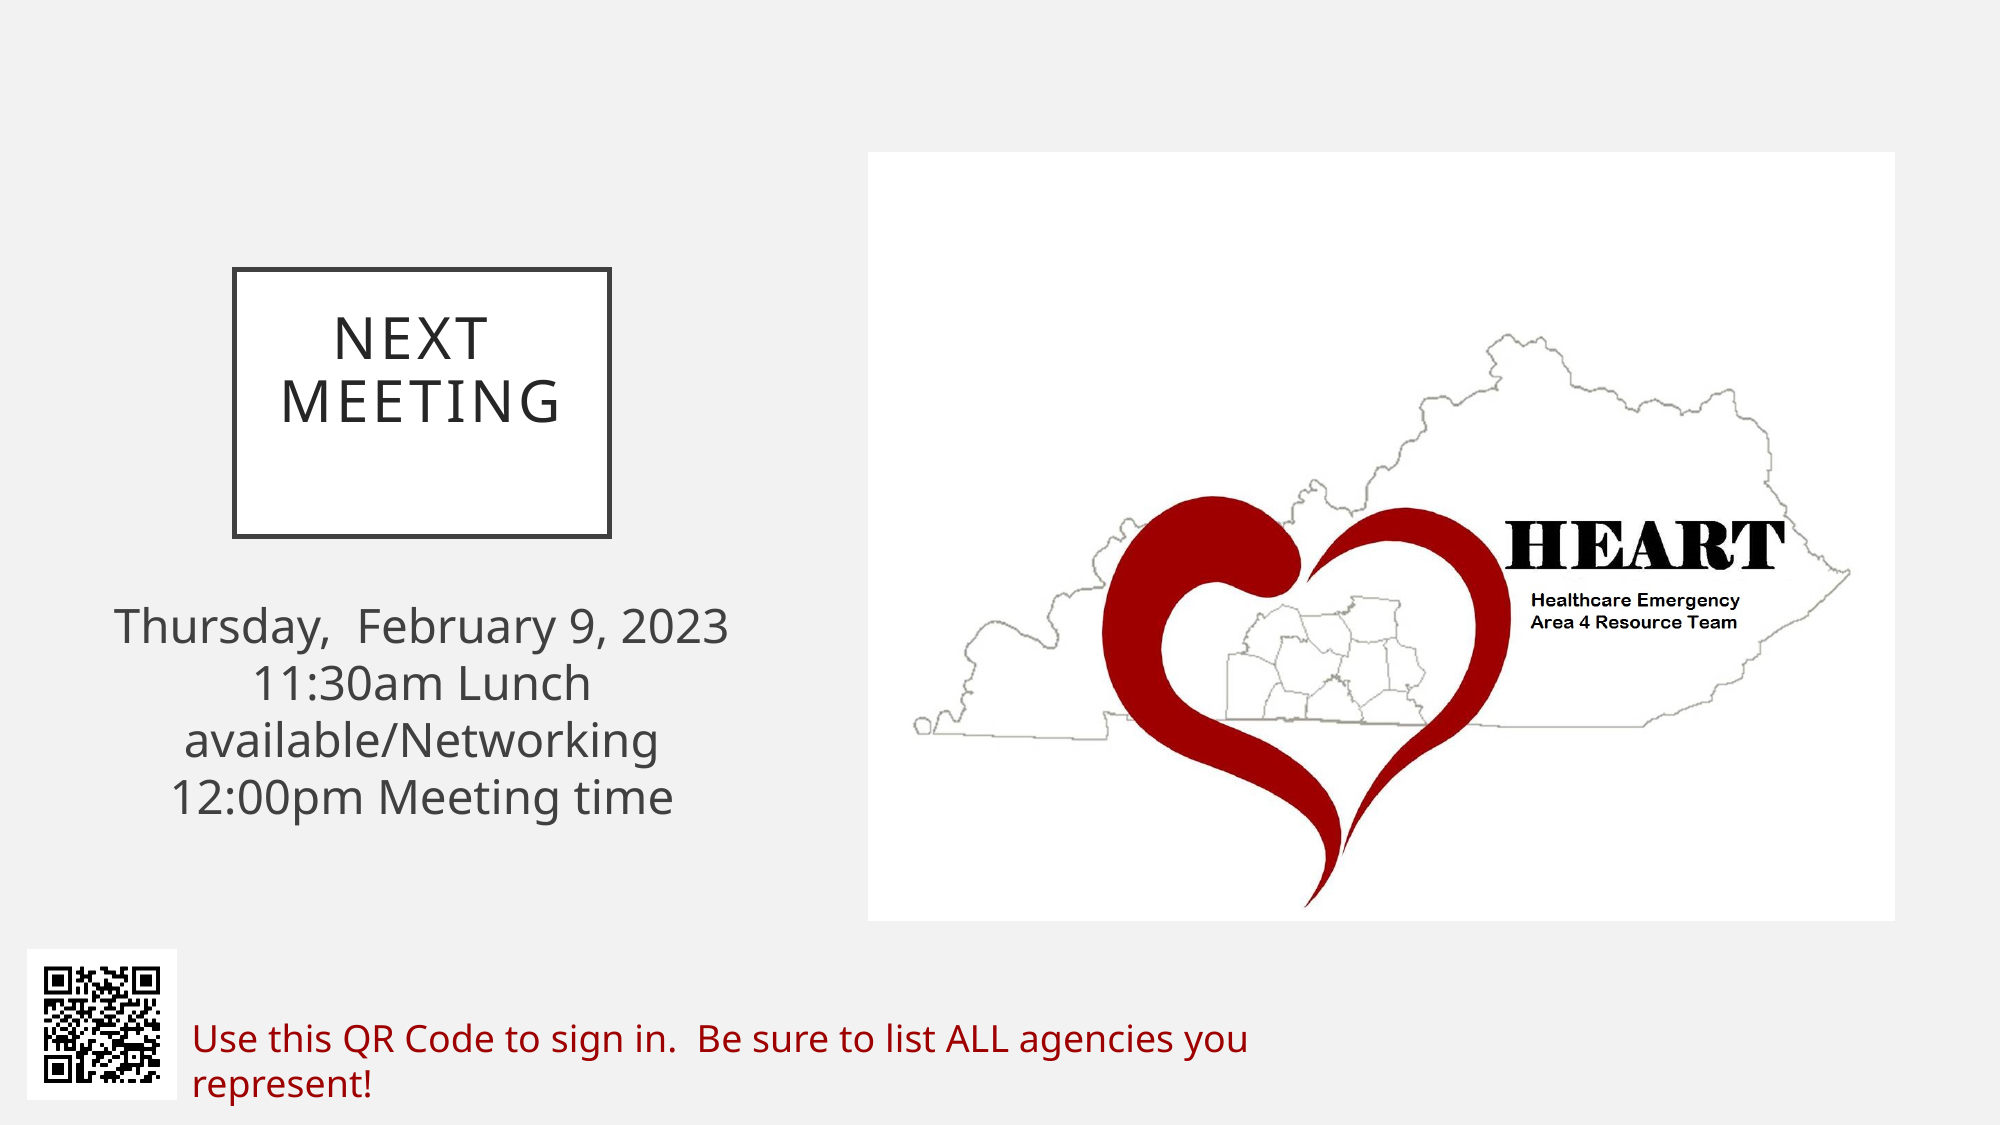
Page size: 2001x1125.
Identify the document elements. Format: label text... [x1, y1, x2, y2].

picture [27, 949, 177, 1100]
picture [868, 152, 1895, 921]
text_box Use this QR Code to sign in. Be sure to list ALL agencies you represent! [176, 1007, 1356, 1113]
title Next Meeting [232, 267, 612, 539]
list Thursday, February 9, 2023 11:30am Lunch available/Networking 12:00pm Meeting time [60, 588, 784, 833]
